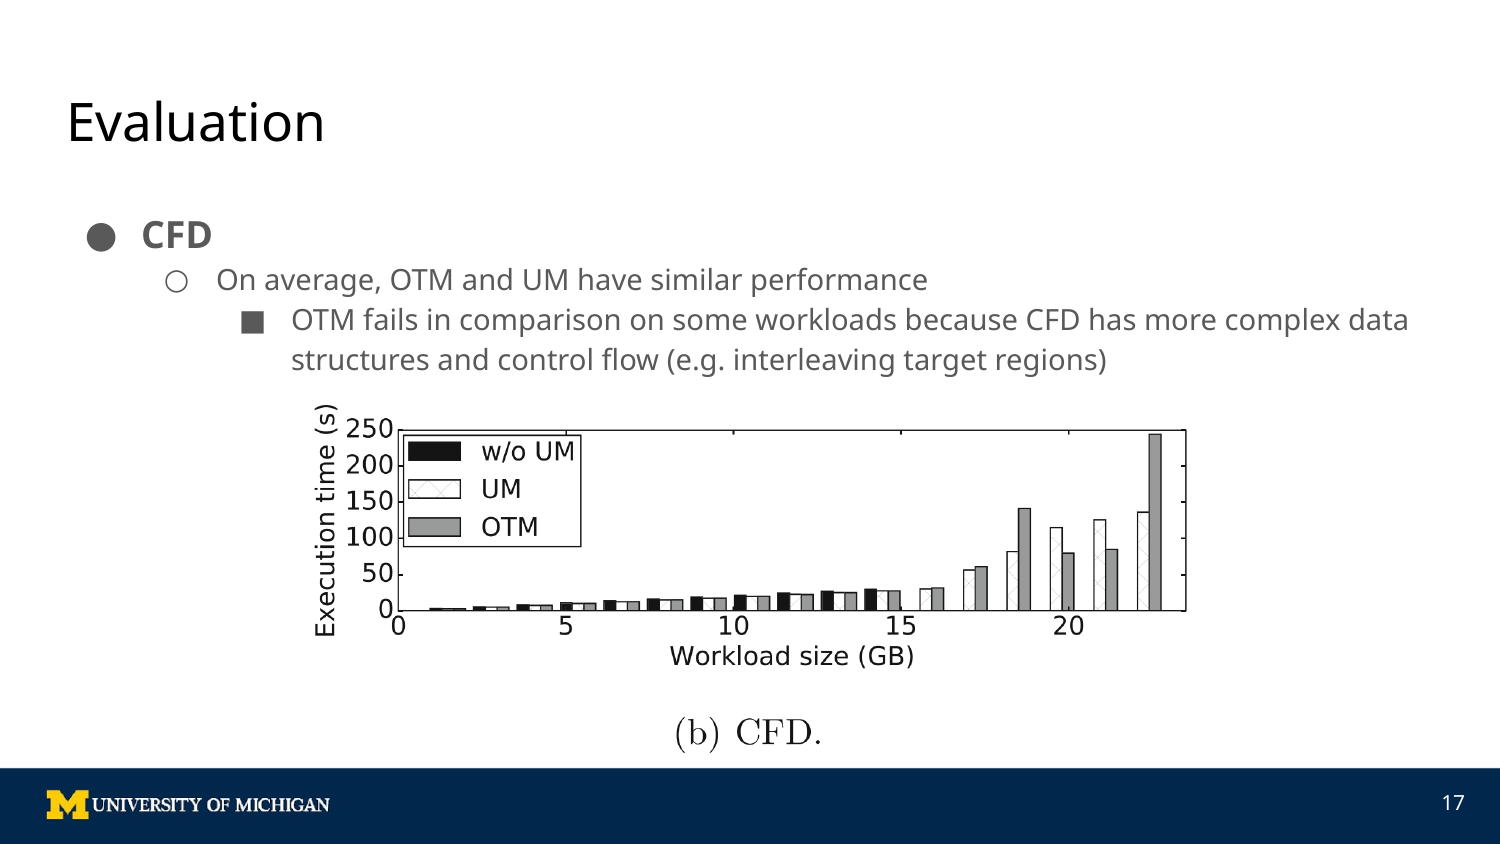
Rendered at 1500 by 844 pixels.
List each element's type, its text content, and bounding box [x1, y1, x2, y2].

title Evaluation [51, 72, 1449, 167]
slide_number ‹#› [1389, 771, 1480, 837]
picture [0, 0, 1500, 844]
list CFD On average, OTM and UM have similar performance OTM fails in comparison on some workloads because CFD has more complex data structures and control flow (e.g. interleaving target regions) [51, 189, 1449, 750]
